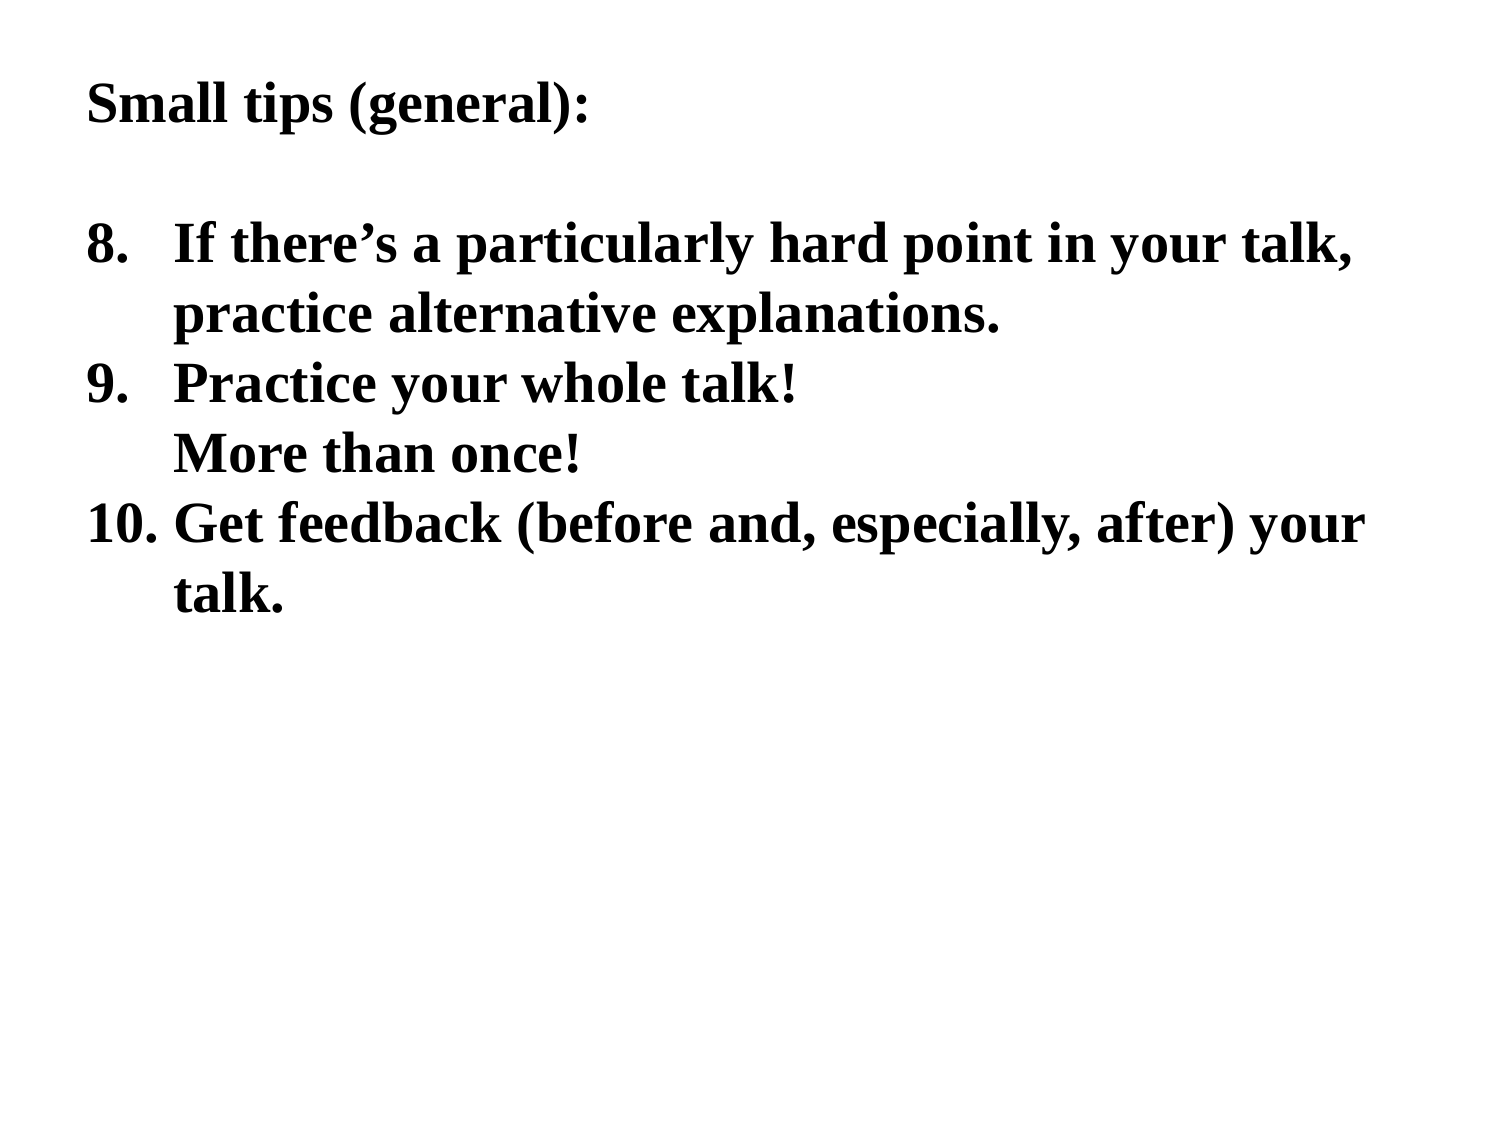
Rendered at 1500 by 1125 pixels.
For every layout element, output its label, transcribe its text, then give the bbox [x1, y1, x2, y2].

text_box Small tips (general): 8. If there’s a particularly hard point in your talk, practice alternative explanations. 9. Practice your whole talk! More than once! 10. Get feedback (before and, especially, after) your talk. [71, 57, 1484, 702]
